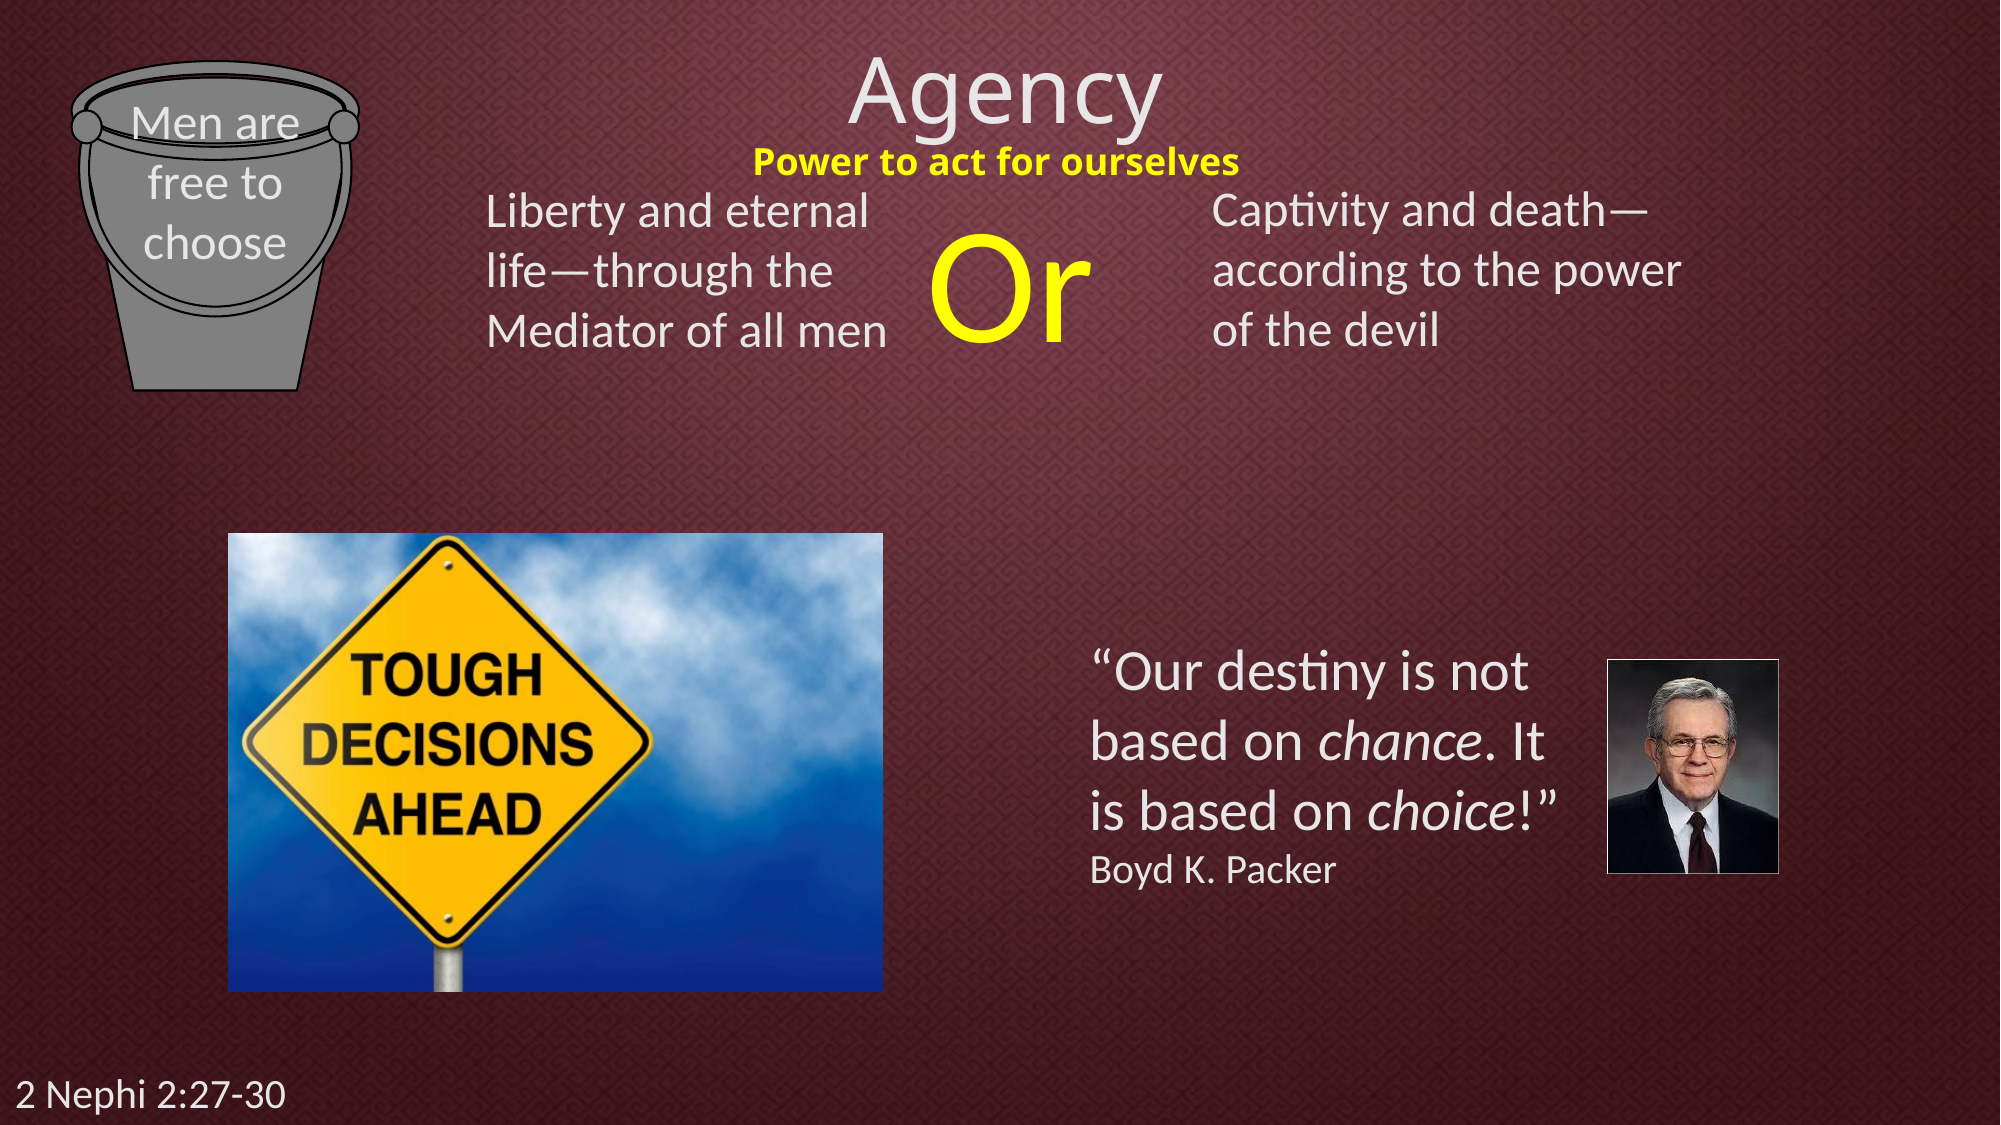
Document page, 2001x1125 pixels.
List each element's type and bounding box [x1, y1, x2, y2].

picture [0, 0, 2000, 1125]
text_box [71, 19, 359, 391]
